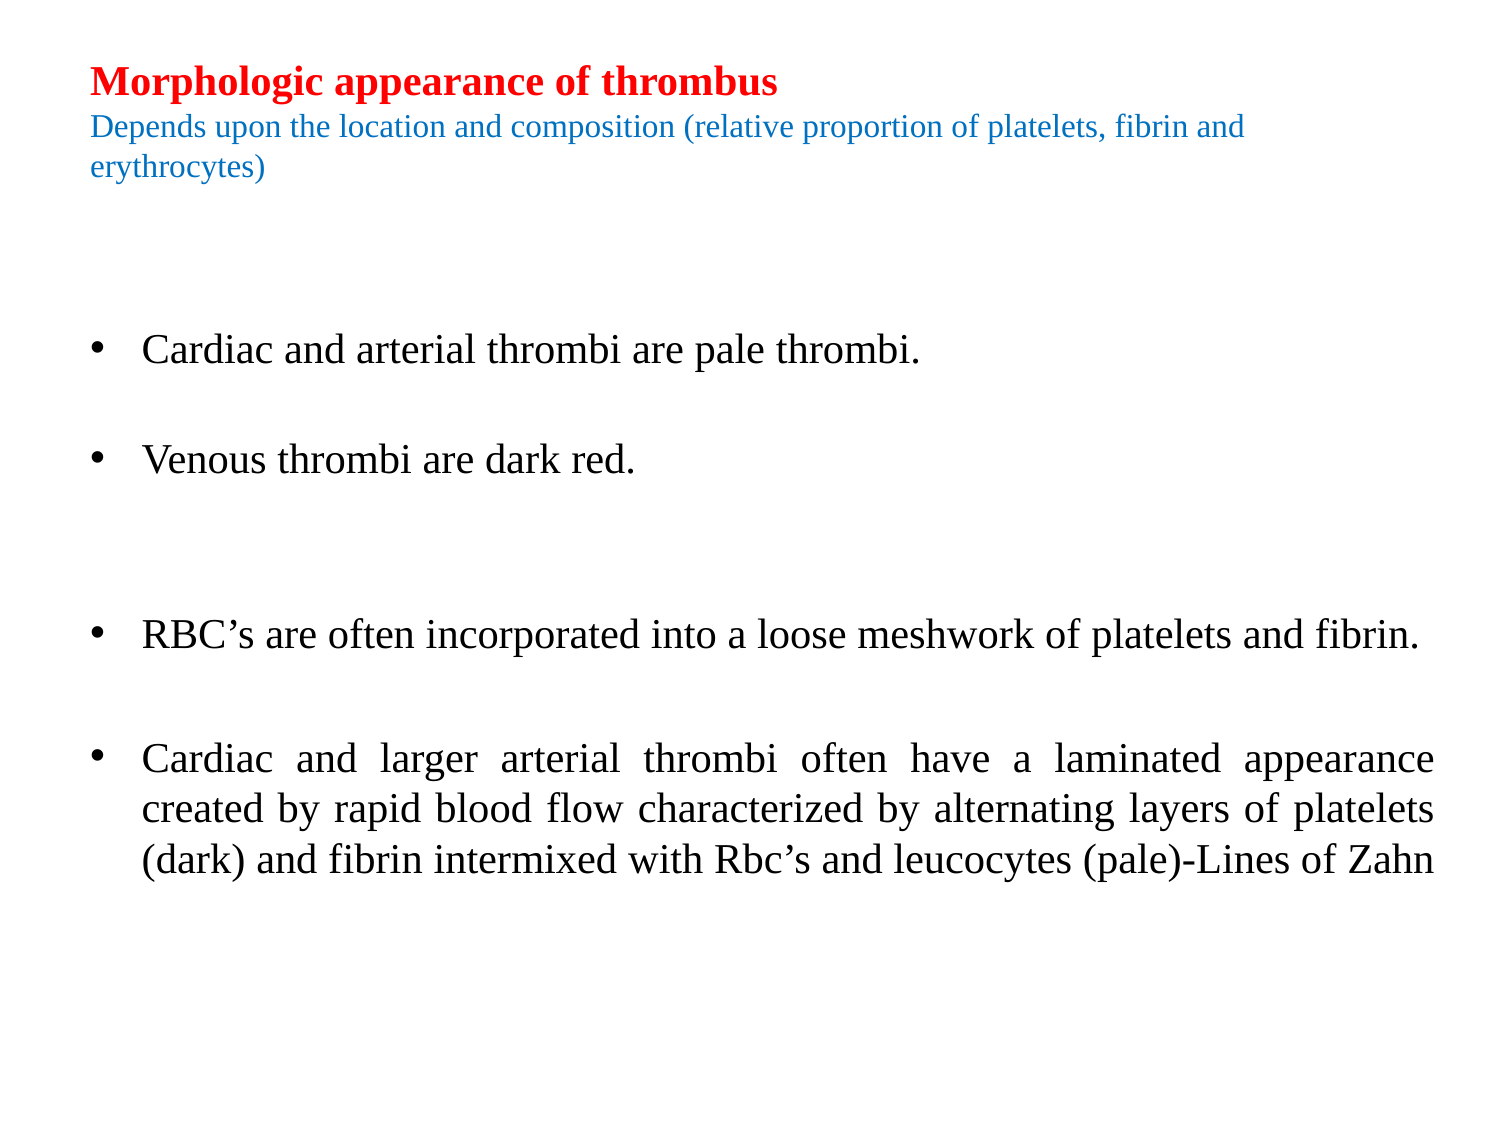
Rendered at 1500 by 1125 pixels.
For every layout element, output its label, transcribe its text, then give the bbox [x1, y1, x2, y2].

list Cardiac and arterial thrombi are pale thrombi. Venous thrombi are dark red. RBC’s are often incorporated into a loose meshwork of platelets and fibrin. Cardiac and larger arterial thrombi often have a laminated appearance created by rapid blood flow characterized by alternating layers of platelets (dark) and fibrin intermixed with Rbc’s and leucocytes (pale)-Lines of Zahn [75, 262, 1450, 1005]
title Morphologic appearance of thrombus Depends upon the location and composition (relative proportion of platelets, fibrin and erythrocytes) [75, 45, 1425, 233]
